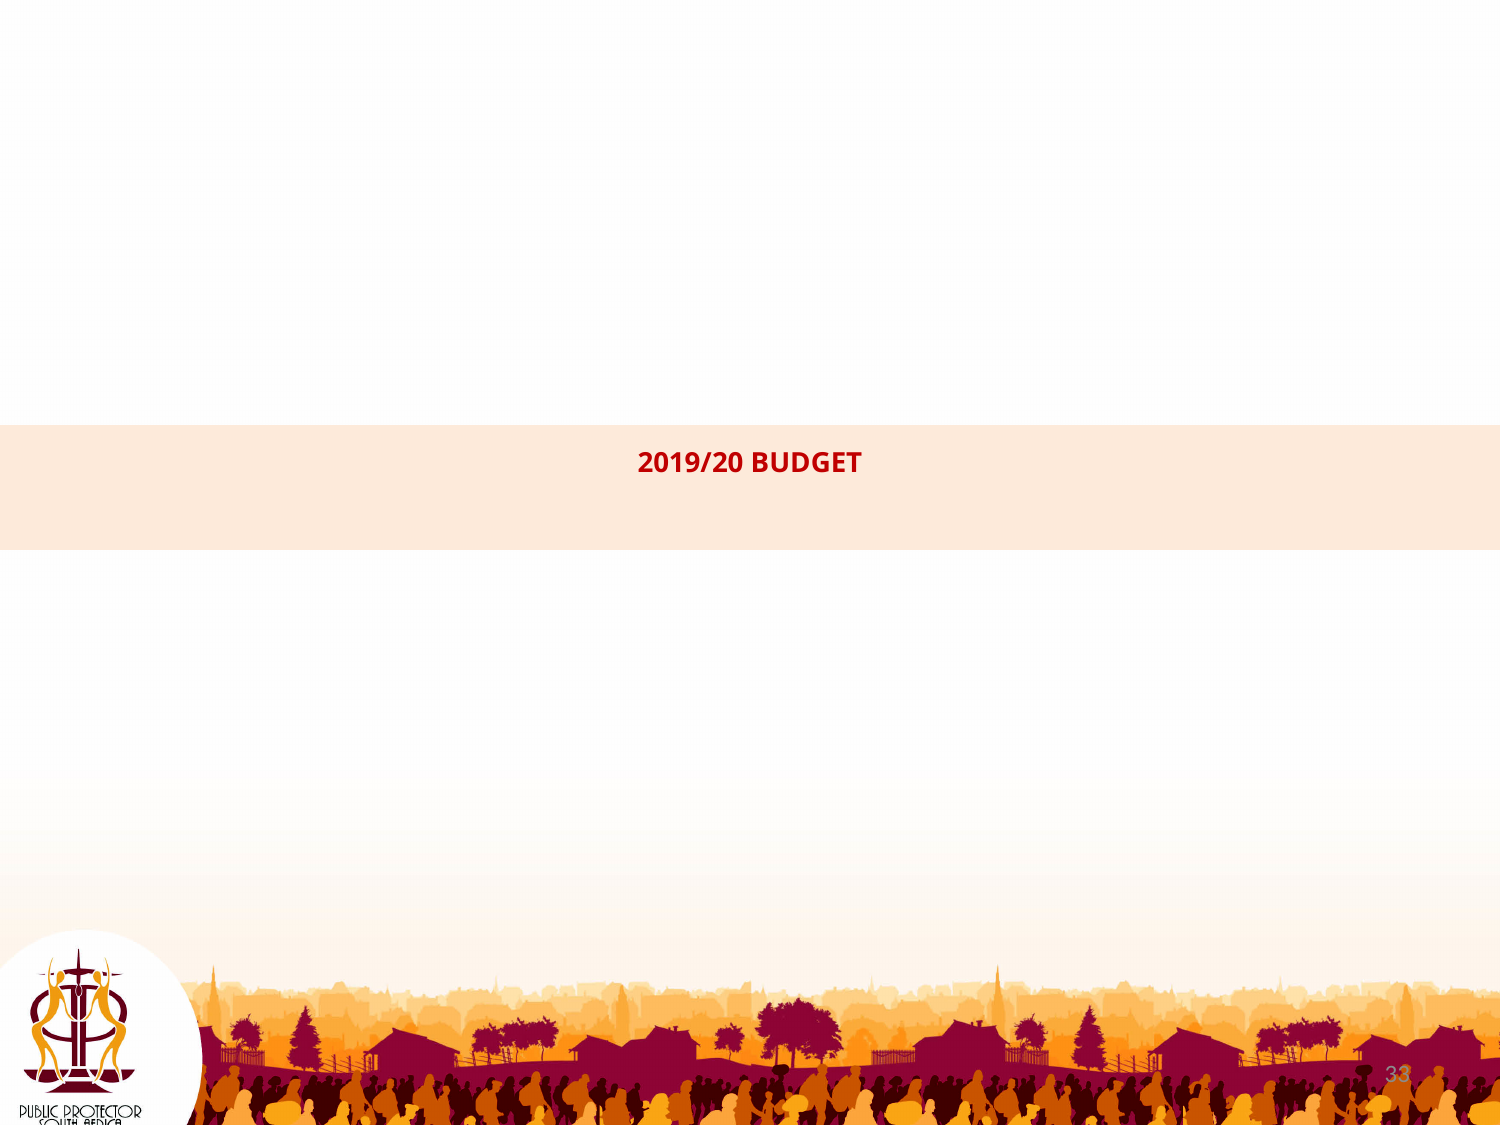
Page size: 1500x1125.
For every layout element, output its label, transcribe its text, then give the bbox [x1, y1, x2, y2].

picture [0, 550, 1500, 1125]
slide_number 33 [1074, 1042, 1425, 1103]
picture [0, 0, 1500, 425]
text_box 2019/20 budget [0, 425, 1500, 550]
